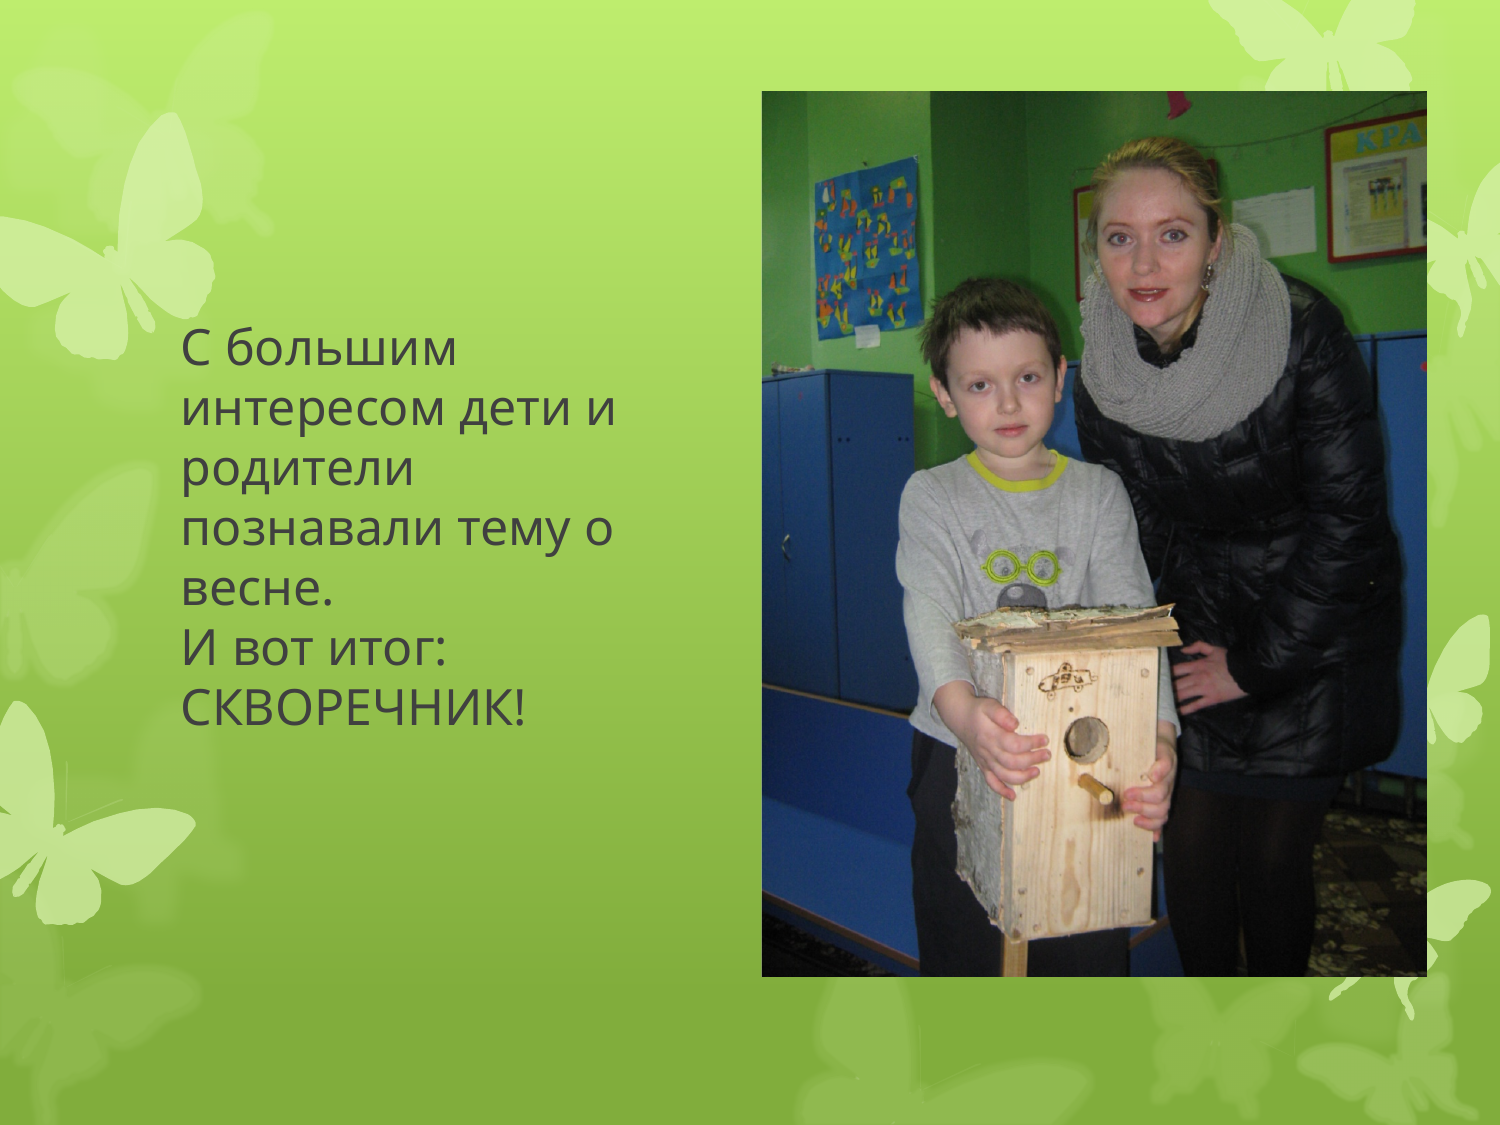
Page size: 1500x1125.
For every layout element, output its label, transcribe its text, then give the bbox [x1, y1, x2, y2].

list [650, 200, 1500, 867]
picture [762, 92, 1427, 200]
picture [762, 867, 1427, 976]
title С большим интересом дети и родители познавали тему о весне. И вот итог: СКВОРЕЧНИК! [165, 110, 656, 941]
